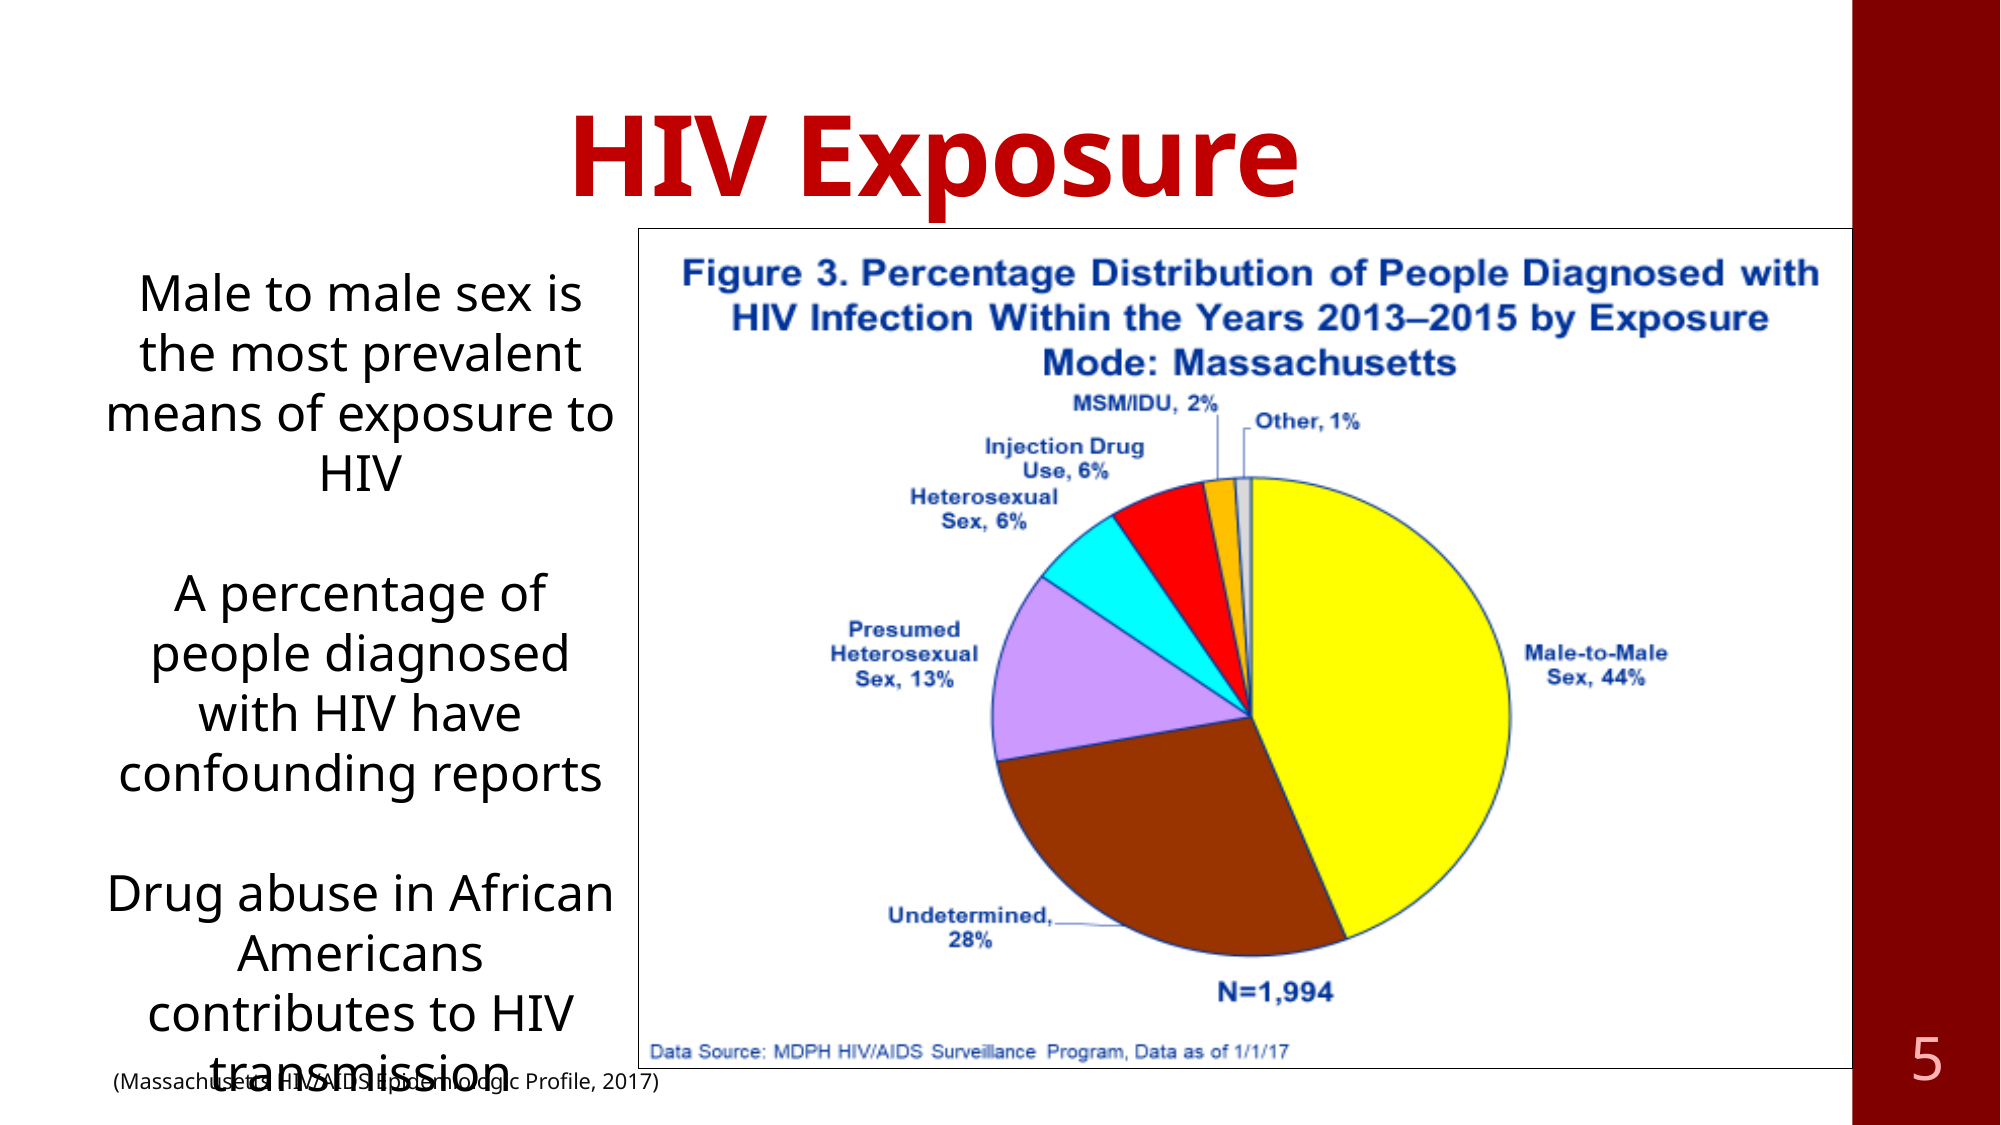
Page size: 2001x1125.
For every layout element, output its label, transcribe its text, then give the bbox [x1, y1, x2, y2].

text_box HIV Exposure [153, 0, 1744, 229]
footer (Massachusetts HIV/AIDS Epidemiologic Profile, 2017) [98, 1077, 980, 1112]
text_box Male to male sex is the most prevalent means of exposure to HIV A percentage of people diagnosed with HIV have confounding reports Drug abuse in African Americans contributes to HIV transmission [82, 253, 639, 1109]
slide_number 5 [1852, 1012, 2000, 1110]
picture [638, 228, 1853, 1069]
